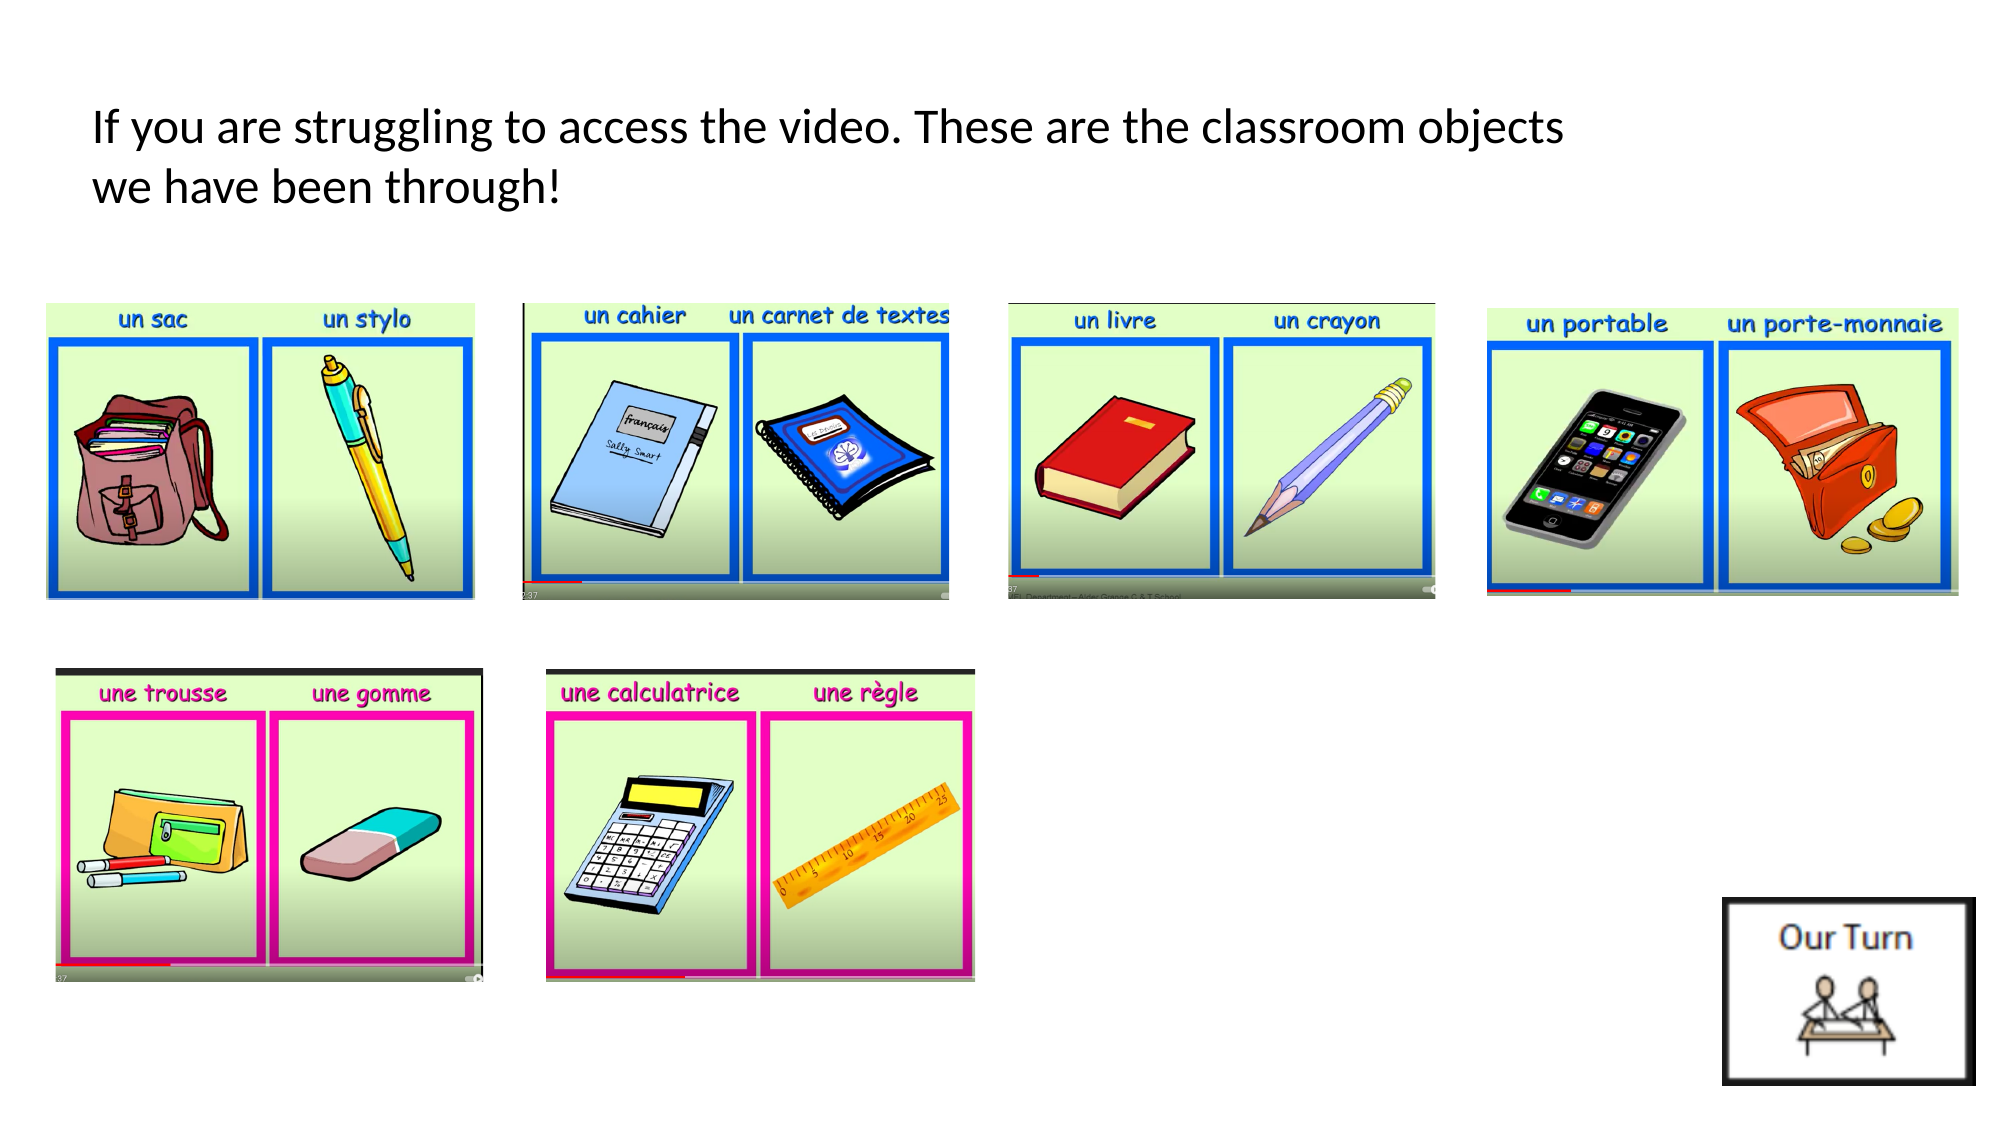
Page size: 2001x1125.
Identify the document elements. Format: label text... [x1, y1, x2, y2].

picture [55, 668, 484, 982]
picture [522, 303, 950, 600]
picture [1722, 897, 1976, 1086]
picture [46, 303, 476, 600]
picture [1487, 308, 1959, 596]
picture [546, 669, 976, 982]
text_box If you are struggling to access the video. These are the classroom objects we have been through! [76, 86, 1605, 222]
picture [1008, 303, 1436, 599]
